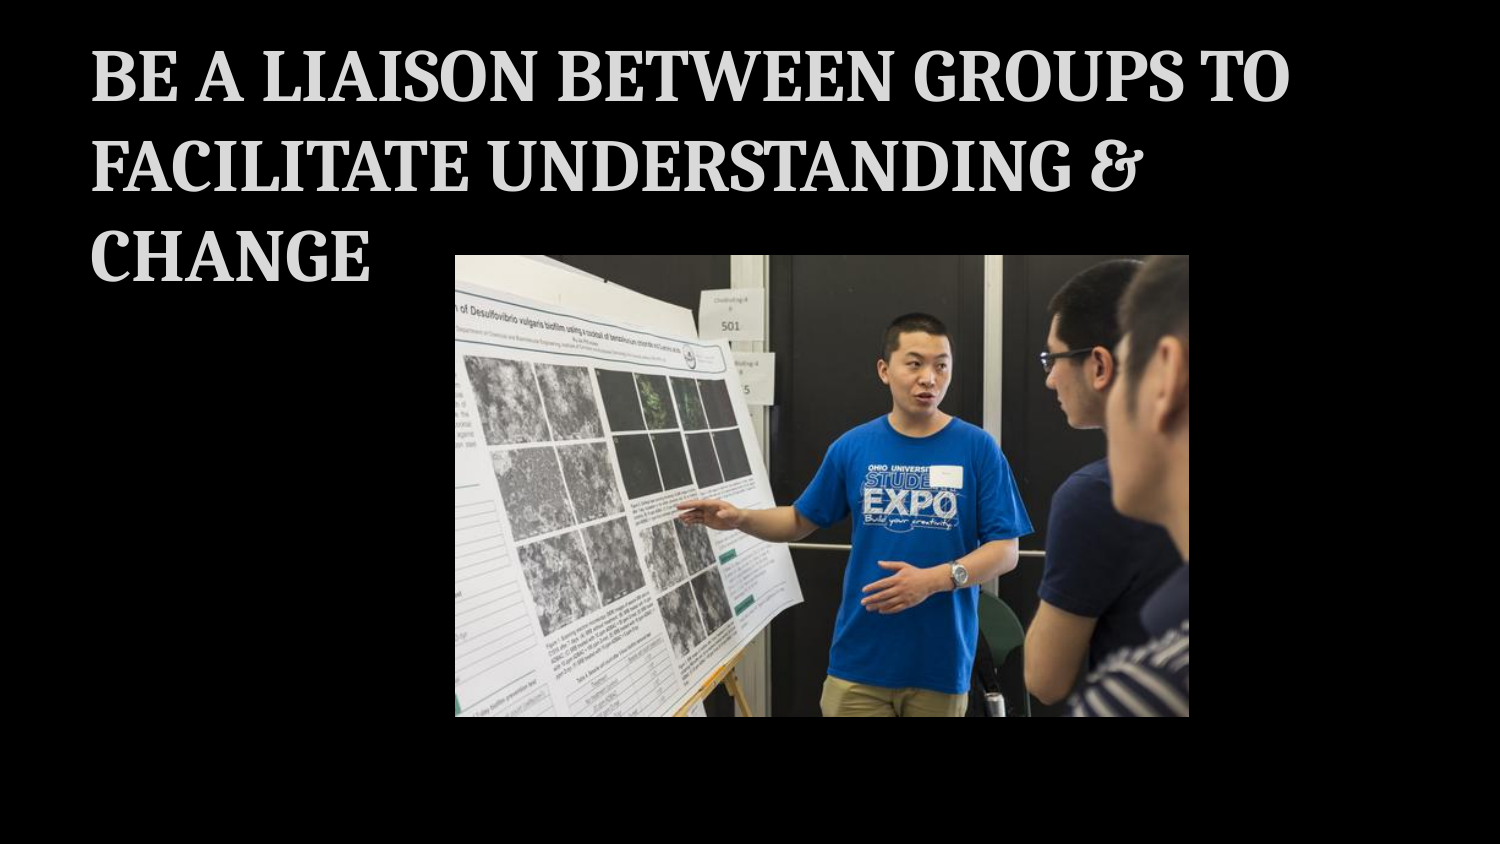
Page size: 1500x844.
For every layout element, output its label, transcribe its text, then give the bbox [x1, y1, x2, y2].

picture [455, 255, 1189, 717]
title BE A LIAISON BETWEEN GROUPS TO FACILITATE UNDERSTANDING & CHANGE [75, 170, 1425, 312]
